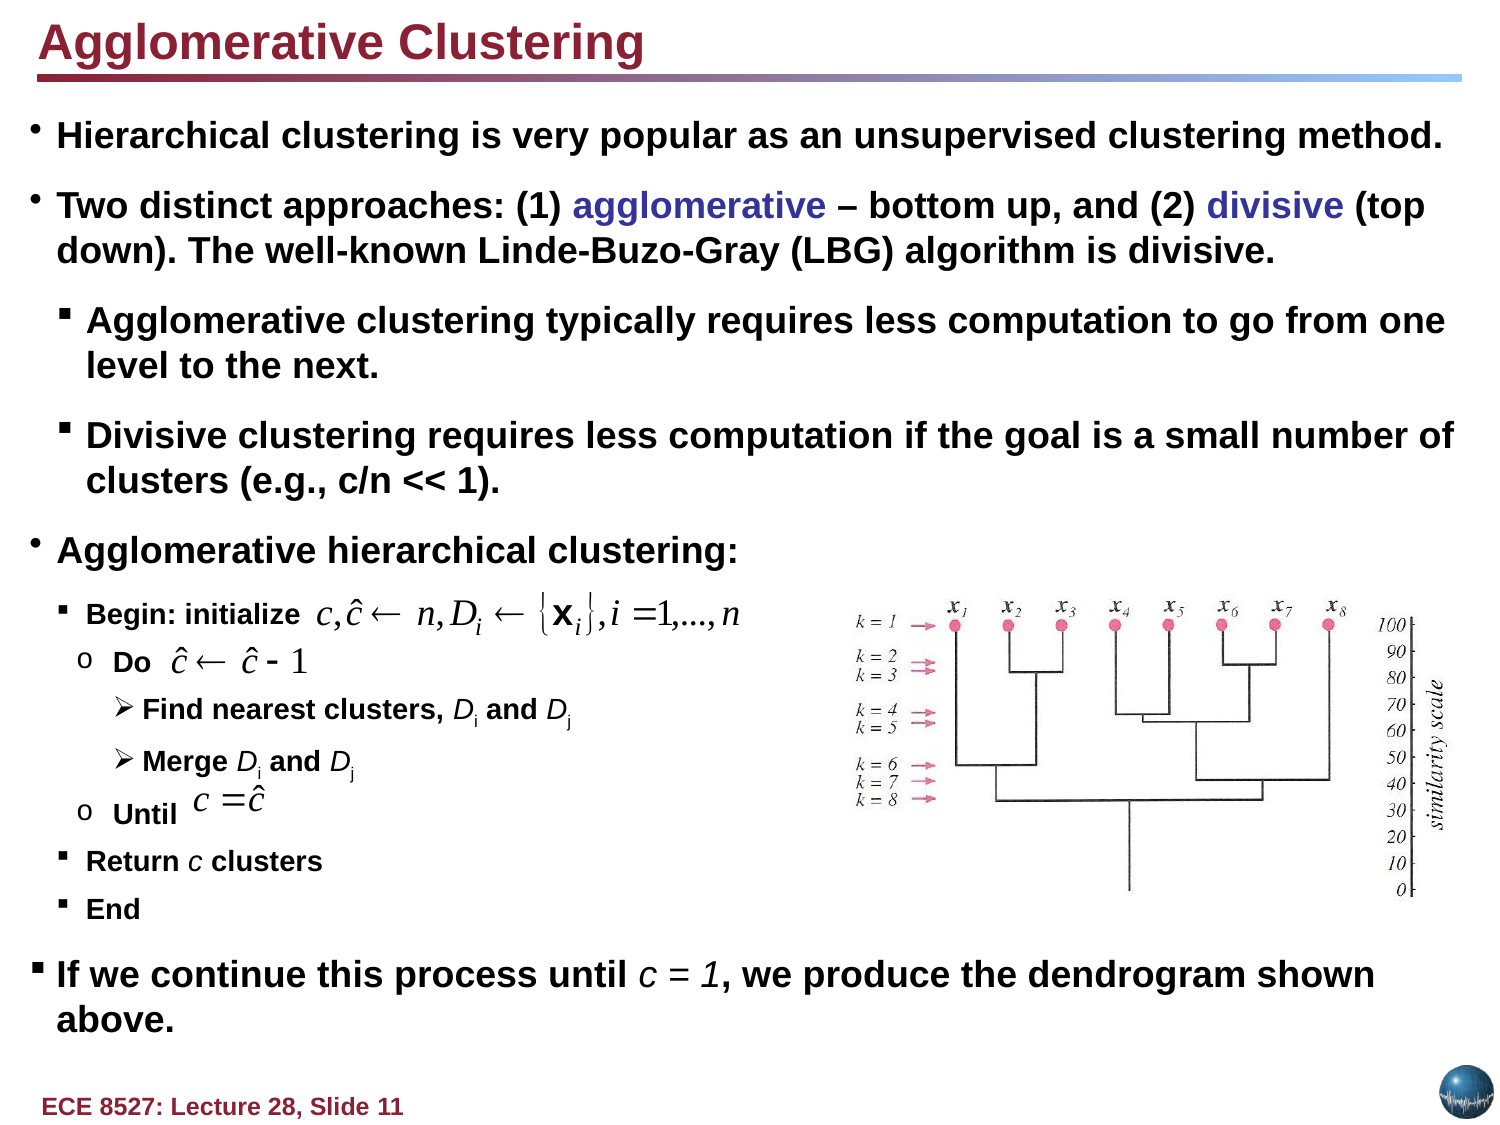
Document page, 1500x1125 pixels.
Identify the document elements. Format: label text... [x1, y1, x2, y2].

text_box Hierarchical clustering is very popular as an unsupervised clustering method. Two distinct approaches: (1) agglomerative – bottom up, and (2) divisive (top down). The well-known Linde-Buzo-Gray (LBG) algorithm is divisive. Agglomerative clustering typically requires less computation to go from one level to the next. Divisive clustering requires less computation if the goal is a small number of clusters (e.g., c/n << 1). Agglomerative hierarchical clustering: Begin: initialize Do Find nearest clusters, Di and Dj Merge Di and Dj Until Return c clusters End If we continue this process until c = 1, we produce the dendrogram shown above. [29, 110, 1463, 1106]
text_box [167, 642, 310, 681]
text_box Agglomerative Clustering [37, 9, 1163, 70]
picture [1439, 1065, 1494, 1119]
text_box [312, 592, 745, 641]
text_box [189, 780, 270, 819]
picture [840, 572, 1461, 908]
